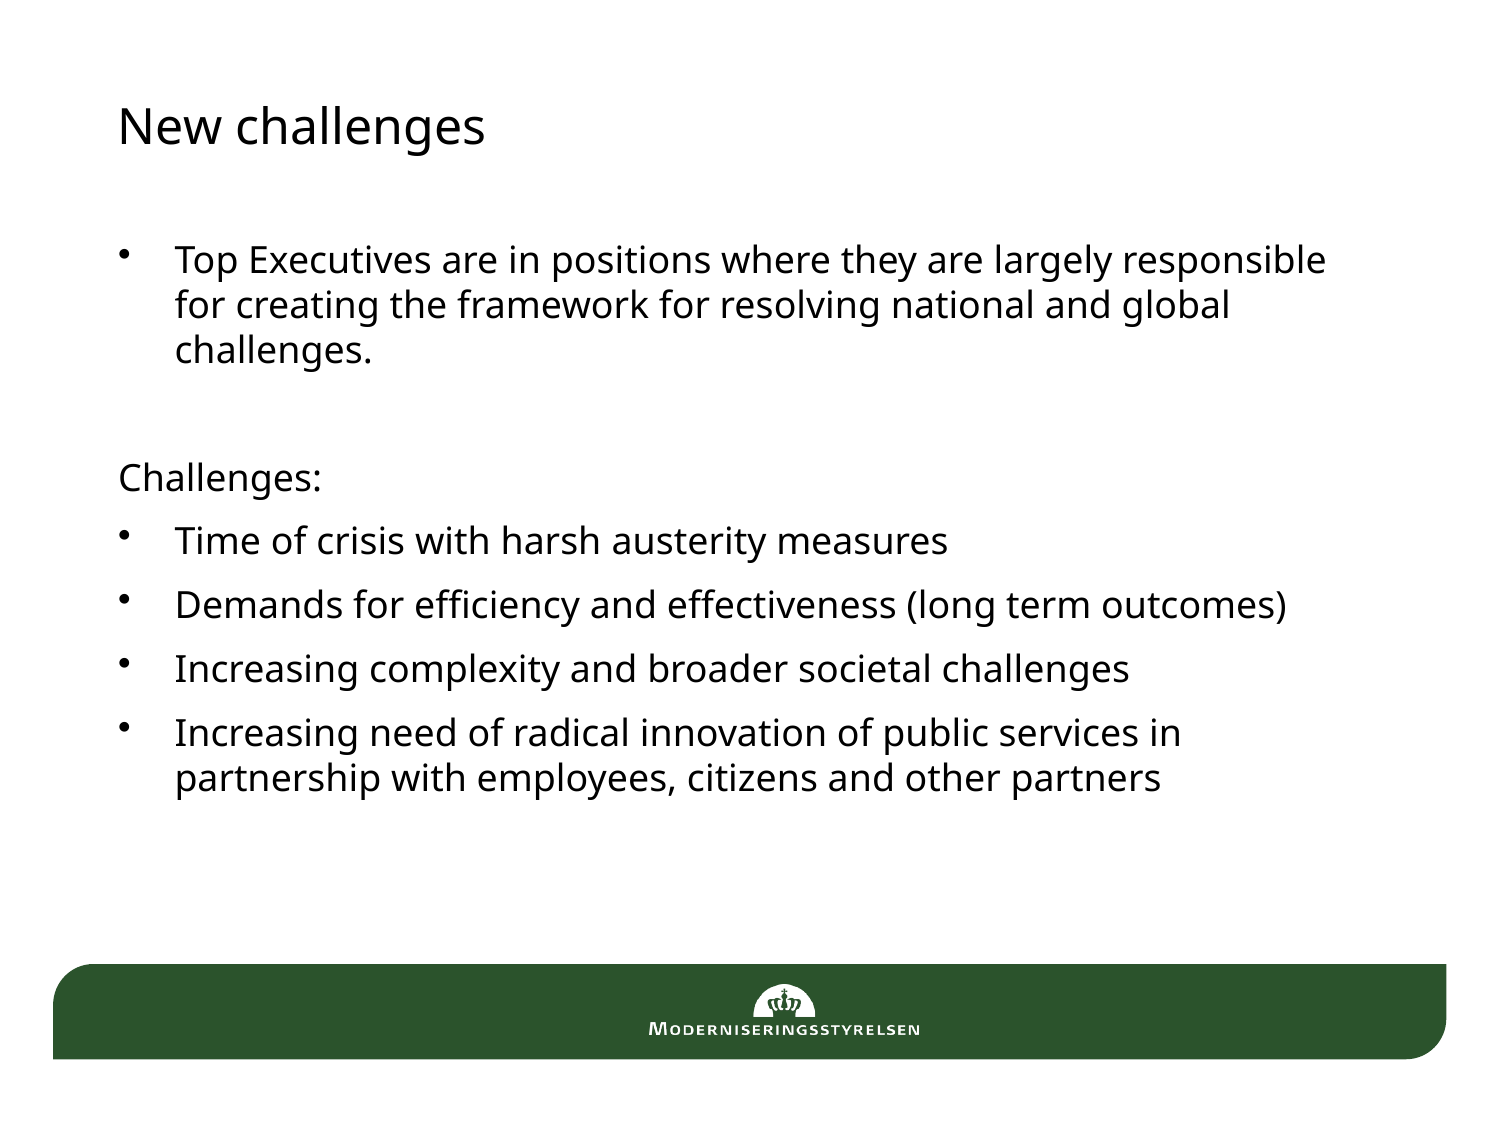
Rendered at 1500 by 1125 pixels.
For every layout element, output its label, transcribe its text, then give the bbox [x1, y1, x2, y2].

title New challenges [117, 93, 1382, 213]
list Top Executives are in positions where they are largely responsible for creating the framework for resolving national and global challenges. Challenges: Time of crisis with harsh austerity measures Demands for efficiency and effectiveness (long term outcomes) Increasing complexity and broader societal challenges Increasing need of radical innovation of public services in partnership with employees, citizens and other partners [117, 235, 1382, 941]
picture [649, 984, 919, 1035]
